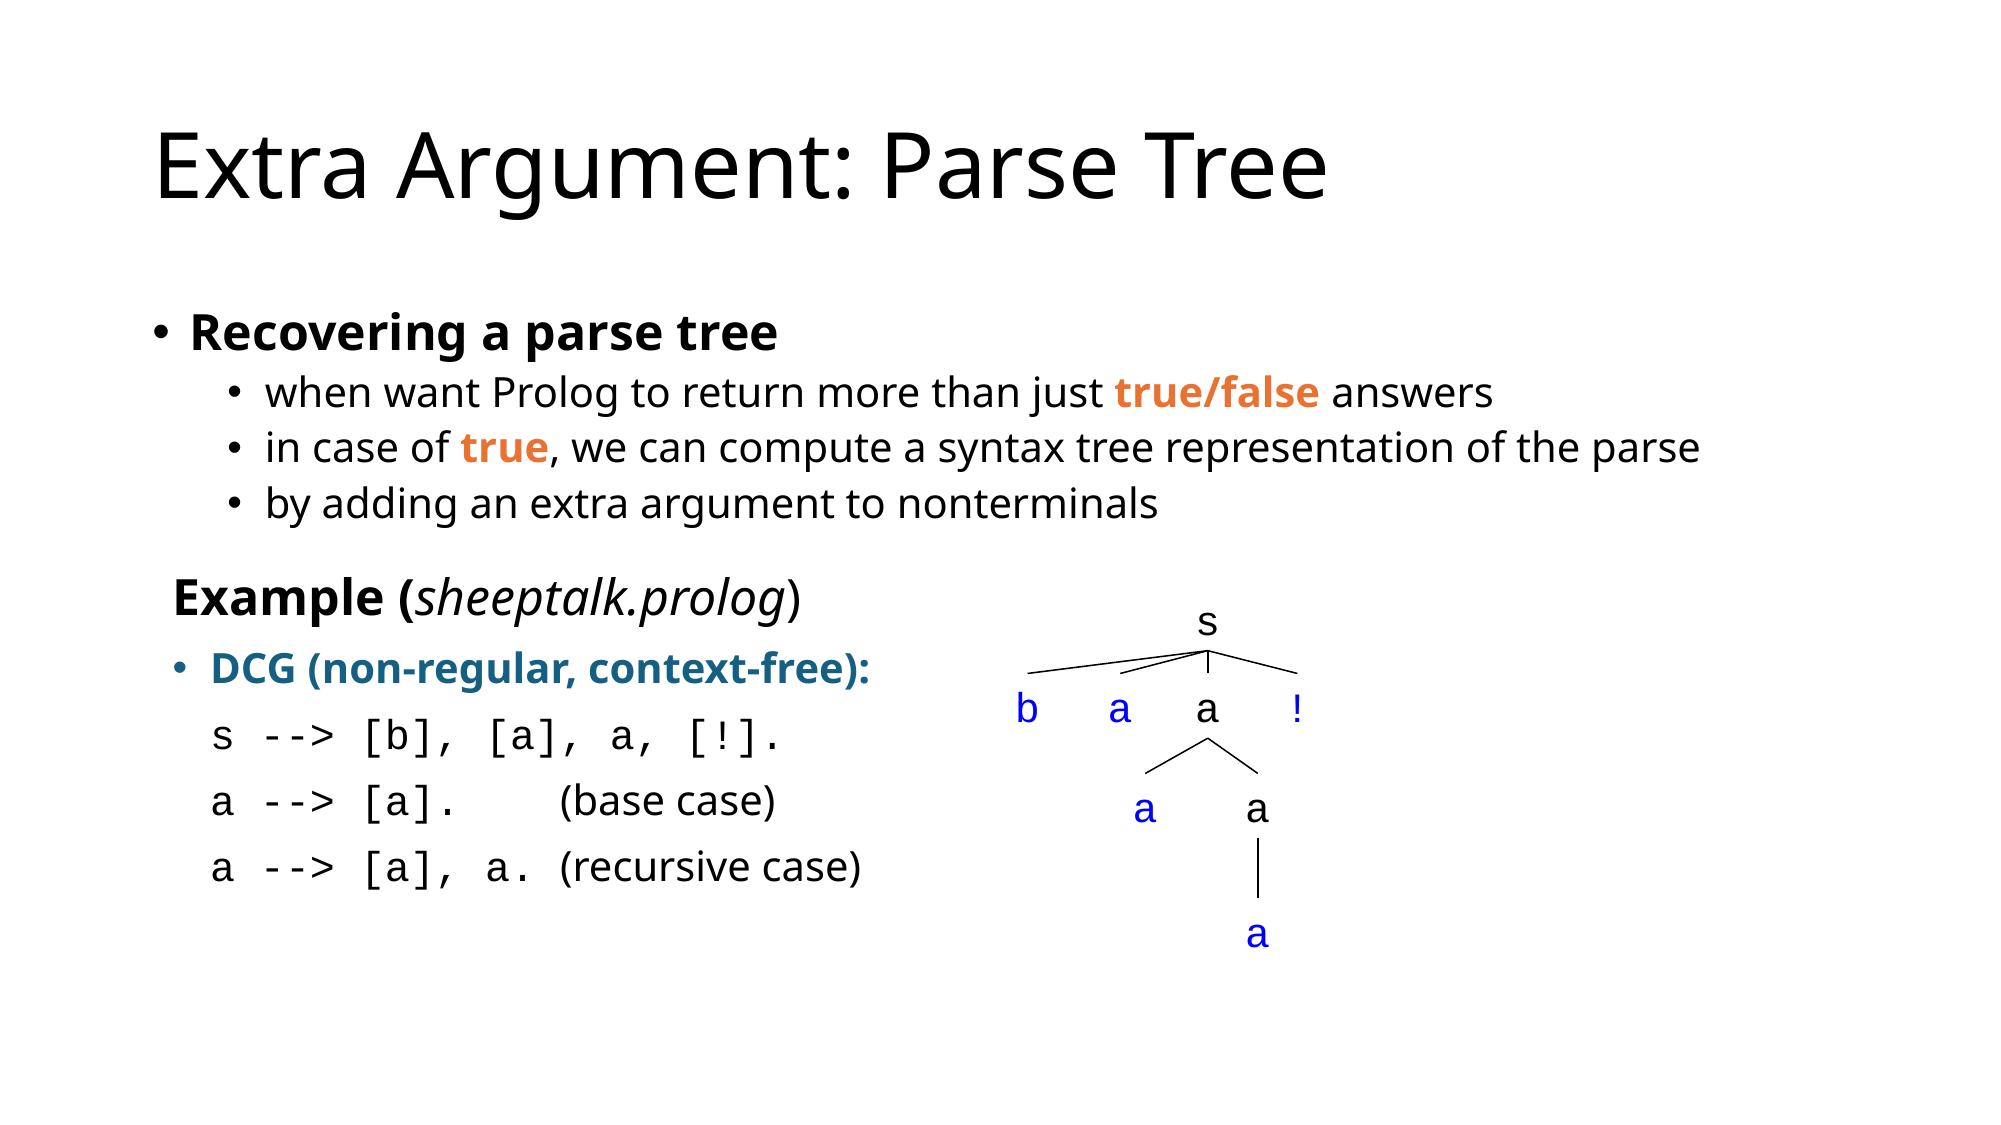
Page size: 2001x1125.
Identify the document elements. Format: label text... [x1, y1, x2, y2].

title Extra Argument: Parse Tree [137, 59, 1863, 278]
list Recovering a parse tree when want Prolog to return more than just true/false answers in case of true, we can compute a syntax tree representation of the parse by adding an extra argument to nonterminals [137, 299, 1863, 1014]
list Example (sheeptalk.prolog) DCG (non-regular, context-free): s --> [b], [a], a, [!]. a --> [a]. (base case) a --> [a], a. (recursive case) [157, 565, 1056, 1043]
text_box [999, 585, 1326, 964]
